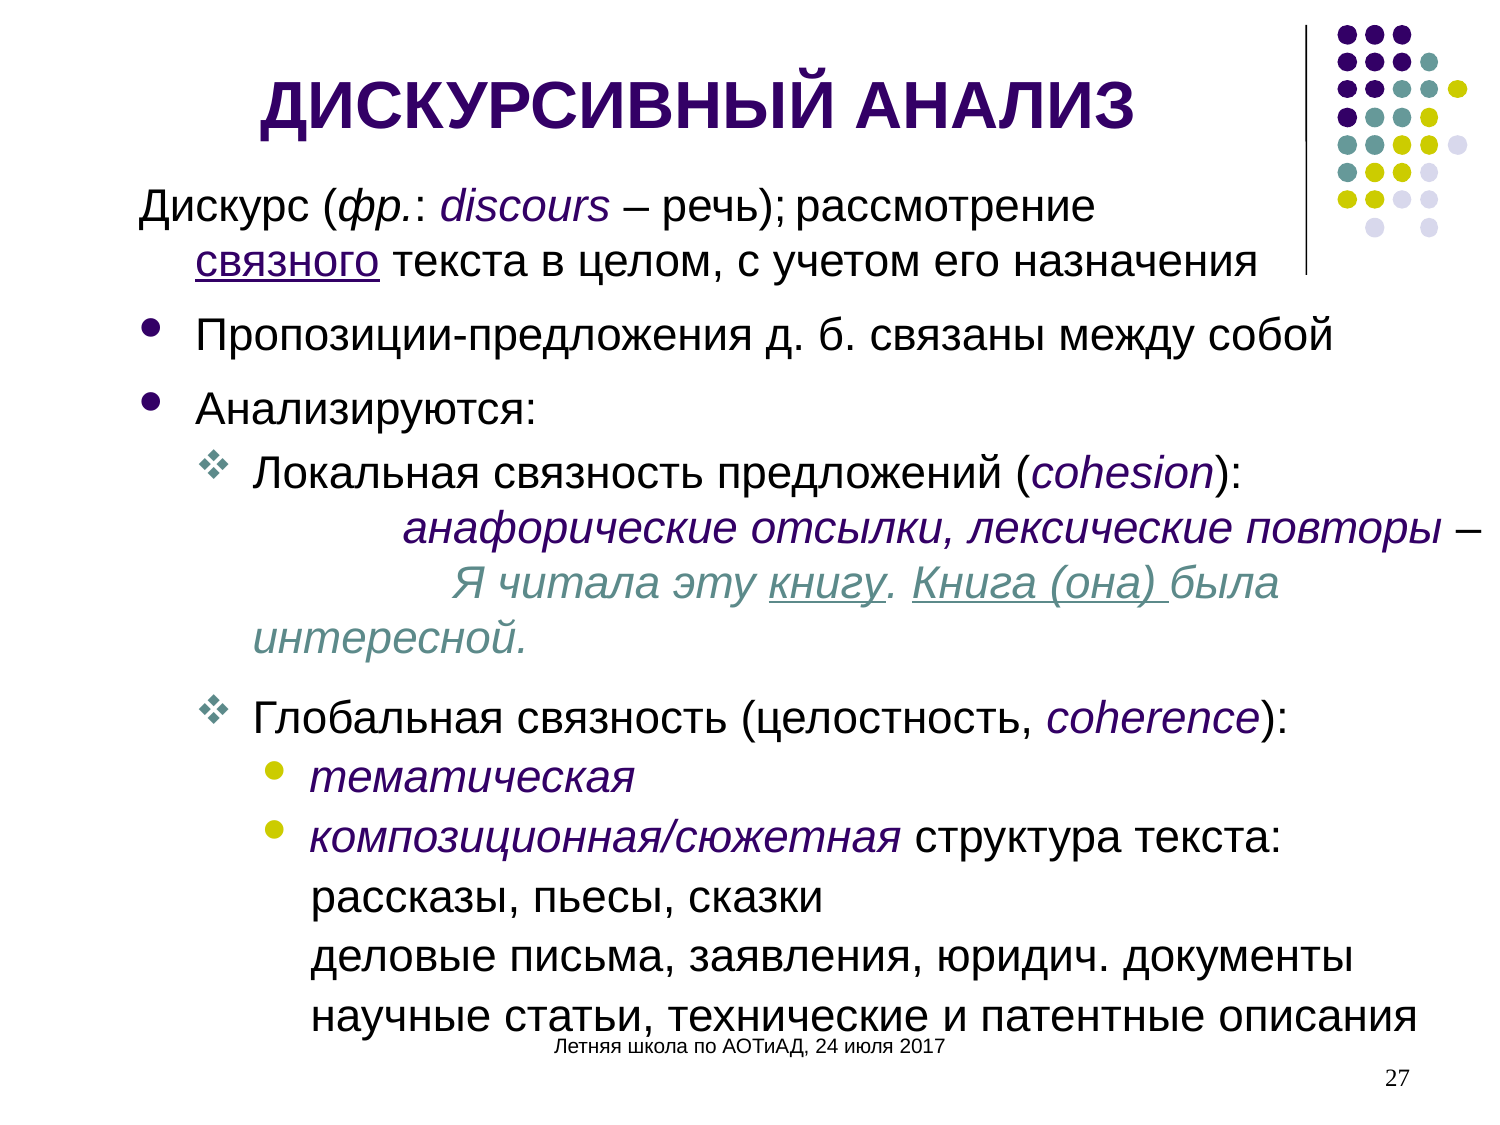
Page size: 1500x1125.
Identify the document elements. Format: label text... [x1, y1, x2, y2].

list Дискурс (фр.: discours – речь); рассмотрение связного текста в целом, с учетом его назначения Пропозиции-предложения д. б. связаны между собой Анализируются: Локальная связность предложений (cohesion): анафорические отсылки, лексические повторы – Я читала эту книгу. Книга (она) была интересной. Глобальная связность (целостность, coherence): тематическая композиционная/сюжетная структура текста: рассказы, пьесы, сказки деловые письма, заявления, юридич. документы научные статьи, технические и патентные описания [123, 160, 1500, 1059]
footer Летняя школа по АОТиАД, 24 июля 2017 [512, 1024, 988, 1101]
text_box 27 [1074, 1059, 1425, 1100]
title ДИСКУРСИВНЫЙ АНАЛИЗ [74, 54, 1341, 150]
